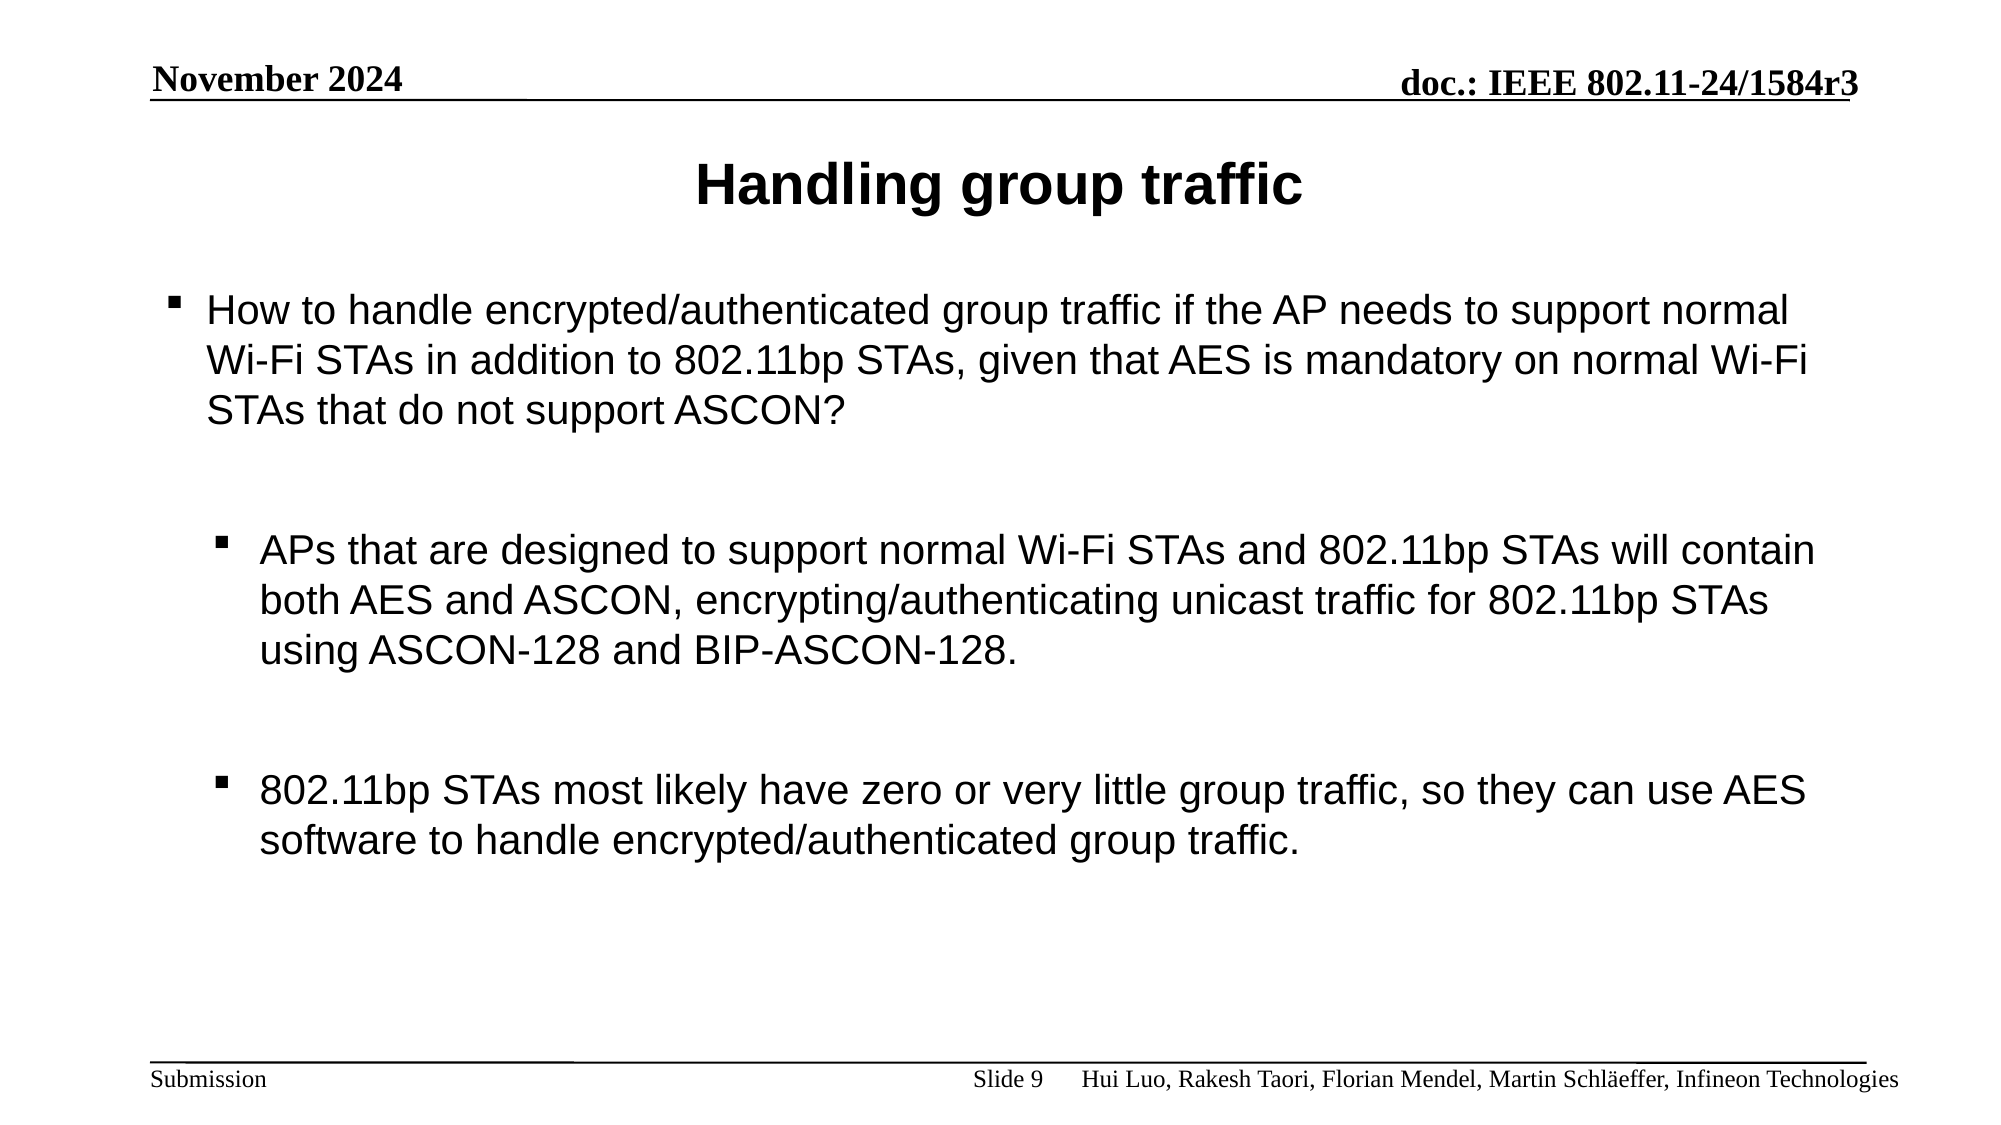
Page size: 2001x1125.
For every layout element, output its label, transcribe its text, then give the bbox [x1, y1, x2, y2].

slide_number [152, 54, 563, 100]
footer Hui Luo, Rakesh Taori, Florian Mendel, Martin Schläeffer, Infineon Technologies [1074, 1061, 1901, 1088]
slide_number Slide 9 [950, 1061, 1067, 1123]
list How to handle encrypted/authenticated group traffic if the AP needs to support normal Wi-Fi STAs in addition to 802.11bp STAs, given that AES is mandatory on normal Wi-Fi STAs that do not support ASCON? APs that are designed to support normal Wi-Fi STAs and 802.11bp STAs will contain both AES and ASCON, encrypting/authenticating unicast traffic for 802.11bp STAs using ASCON-128 and BIP-ASCON-128. 802.11bp STAs most likely have zero or very little group traffic, so they can use AES software to handle encrypted/authenticated group traffic. [149, 274, 1850, 1026]
title Handling group traffic [149, 112, 1850, 251]
